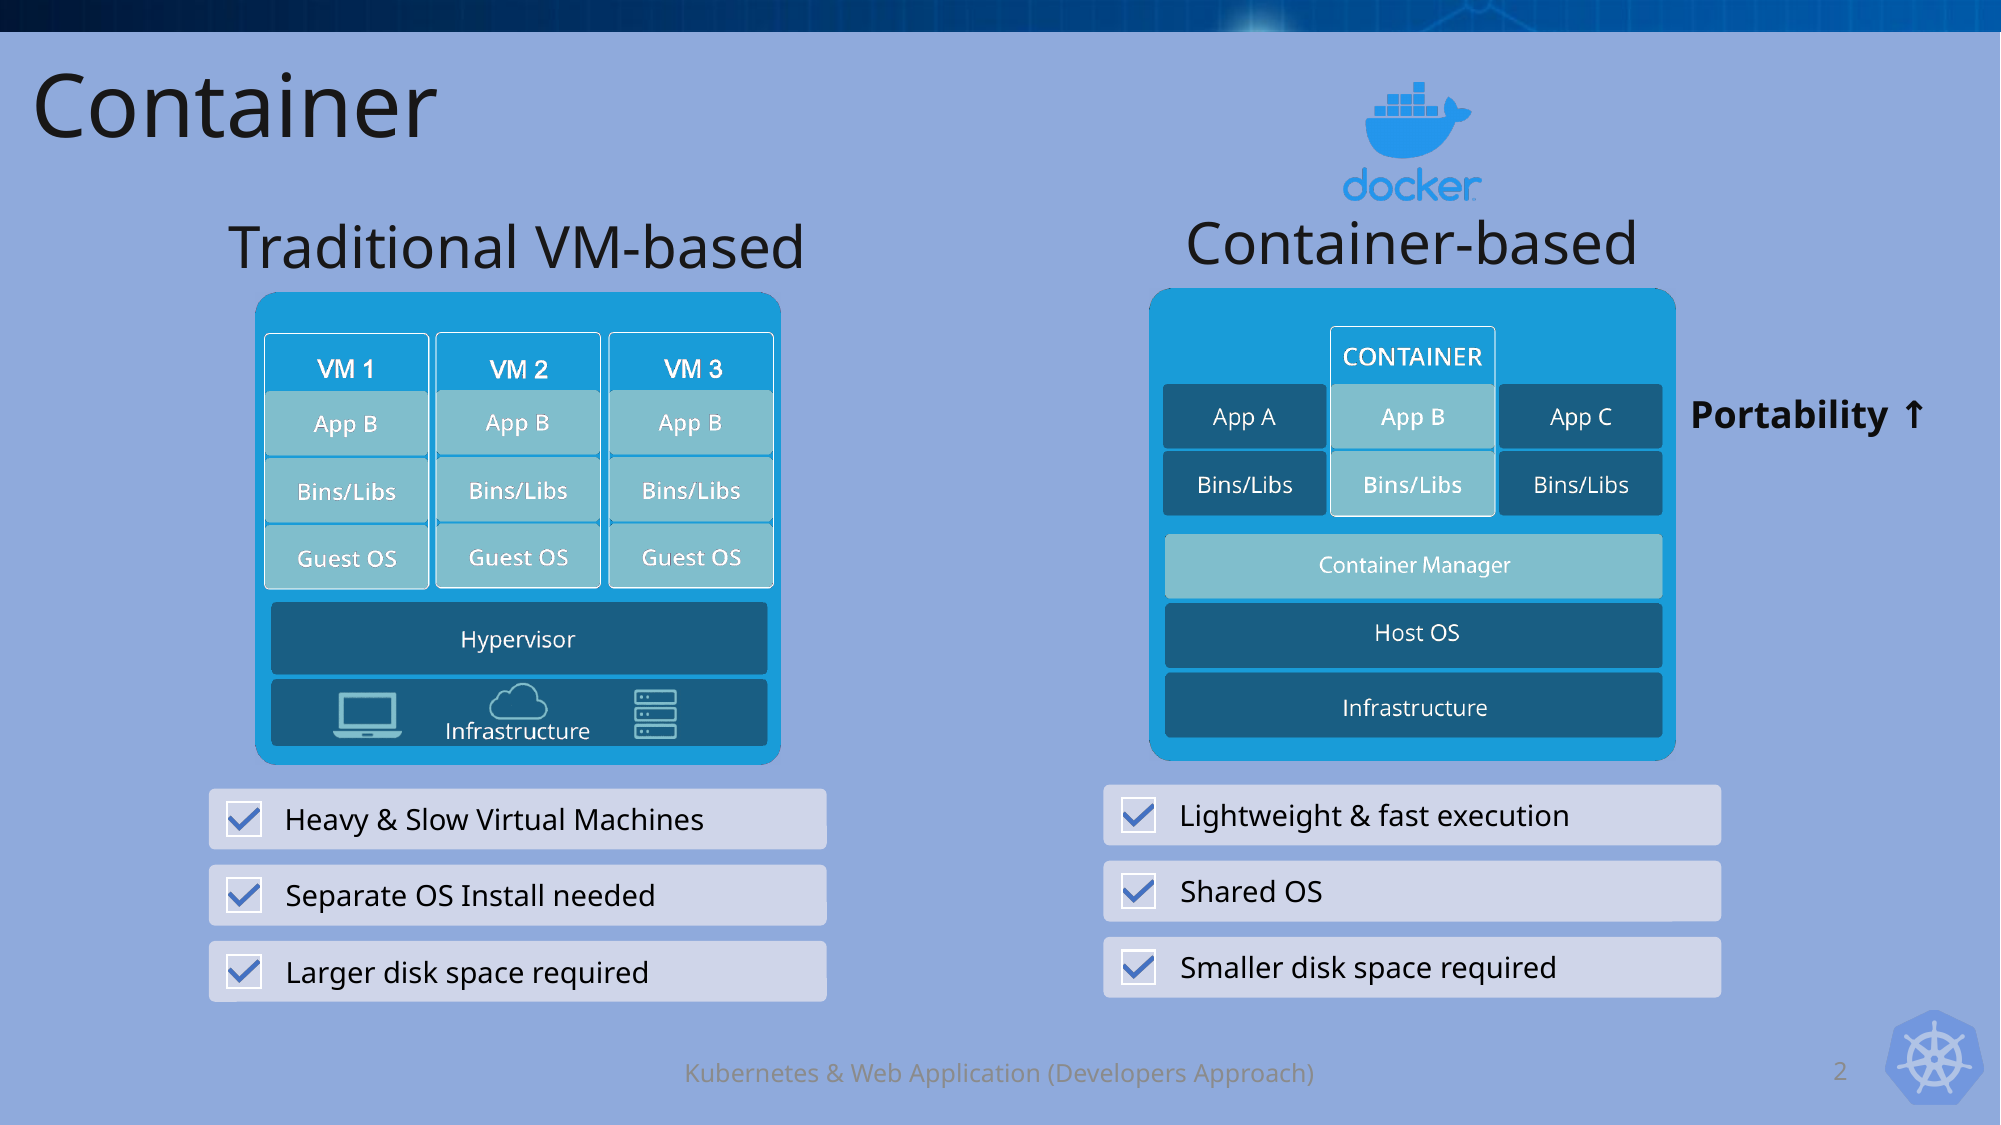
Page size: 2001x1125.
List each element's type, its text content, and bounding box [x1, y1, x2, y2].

picture [1885, 1009, 1984, 1105]
text_box Portability ↑ [1676, 383, 1955, 444]
picture [1343, 82, 1482, 201]
picture [1149, 288, 1676, 761]
picture [254, 292, 781, 765]
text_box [1103, 784, 1722, 998]
text_box Container-based [1101, 181, 1724, 285]
footer Kubernetes & Web Application (Developers Approach) [662, 1042, 1338, 1103]
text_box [208, 788, 827, 1002]
title Container [16, 53, 1308, 164]
text_box Traditional VM-based [206, 185, 829, 289]
slide_number 2 [1412, 1042, 1863, 1103]
picture [0, 0, 2001, 32]
